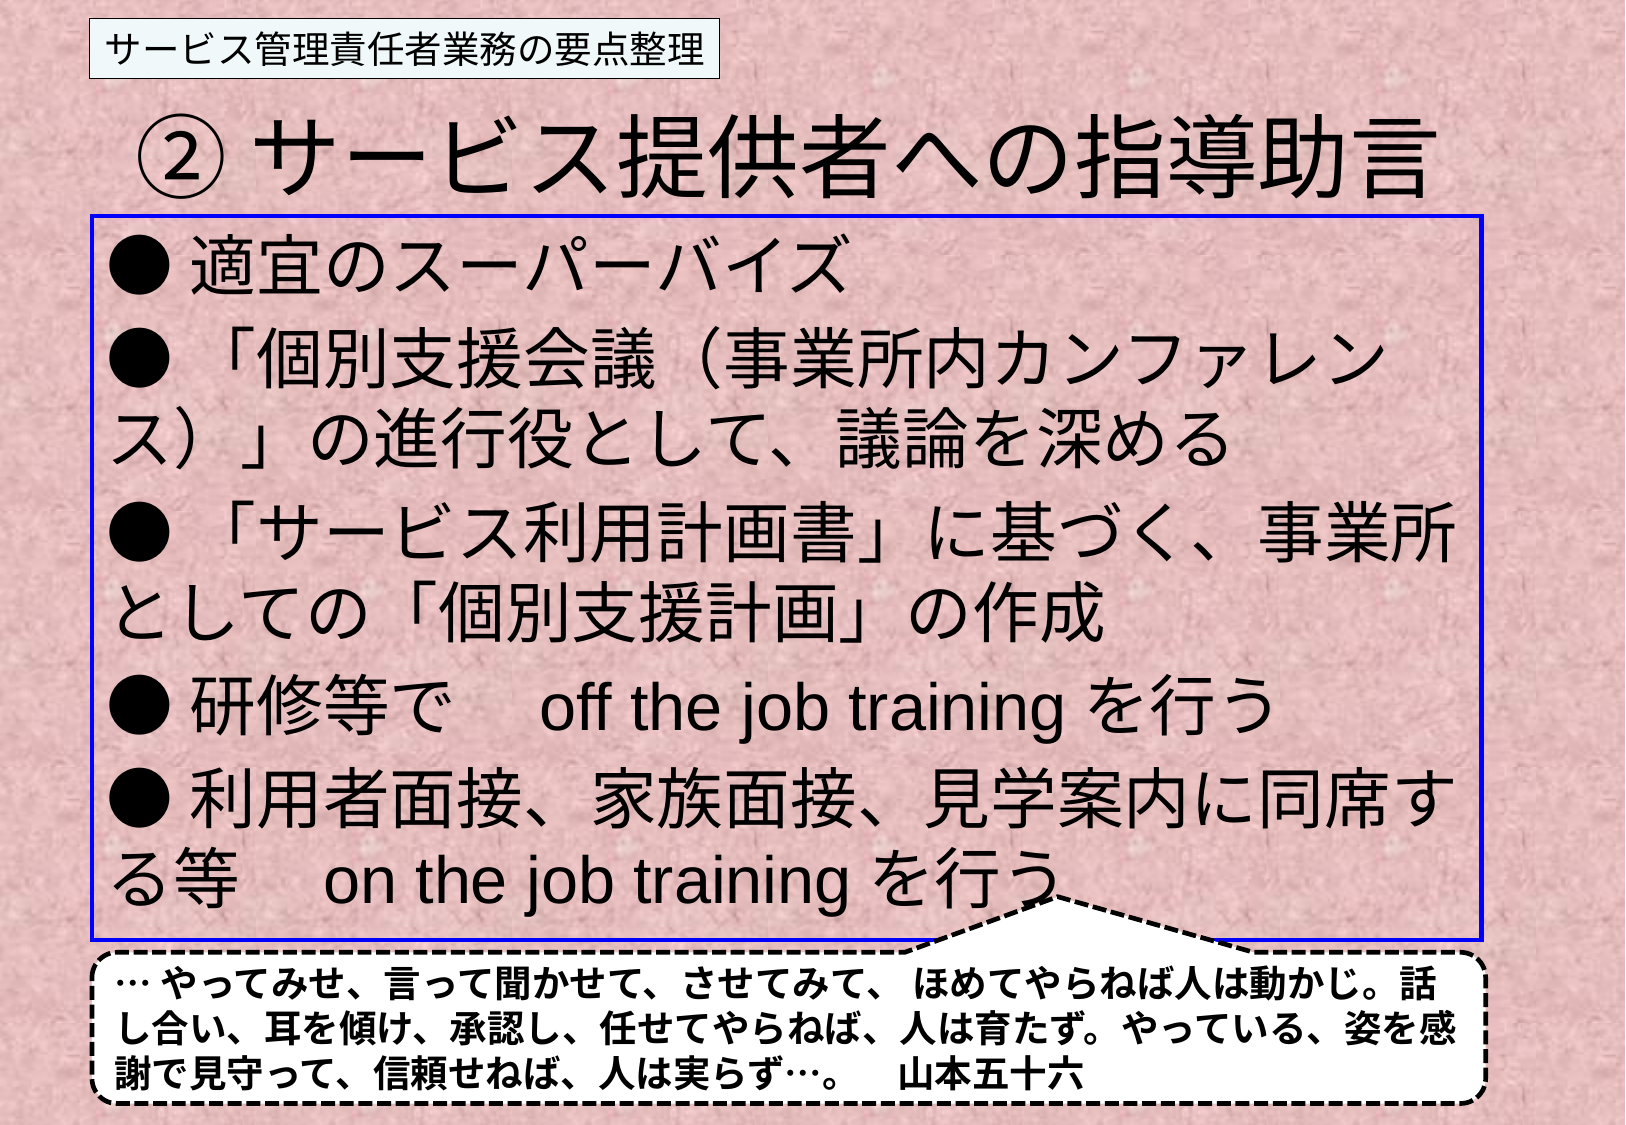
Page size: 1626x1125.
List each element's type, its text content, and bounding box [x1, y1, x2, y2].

text_box サービス管理責任者業務の要点整理 [89, 18, 720, 79]
picture [0, 0, 1625, 1125]
subtitle ●適宜のスーパーバイズ ●「個別支援会議（事業所内カンファレンス）」の進行役として、議論を深める ●「サービス利用計画書」に基づく、事業所としての「個別支援計画」の作成 ●研修等で off the job trainingを行う ●利用者面接、家族面接、見学案内に同席する等 on the job trainingを行う [91, 216, 1482, 941]
title ②サービス提供者への指導助言 [91, 34, 1486, 276]
text_box …やってみせ、言って聞かせて、させてみて、 ほめてやらねば人は動かじ。話し合い、耳を傾け、承認し、任せてやらねば、人は育たず。やっている、姿を感謝で見守って、信頼せねば、人は実らず…。 山本五十六 [89, 894, 1488, 1106]
